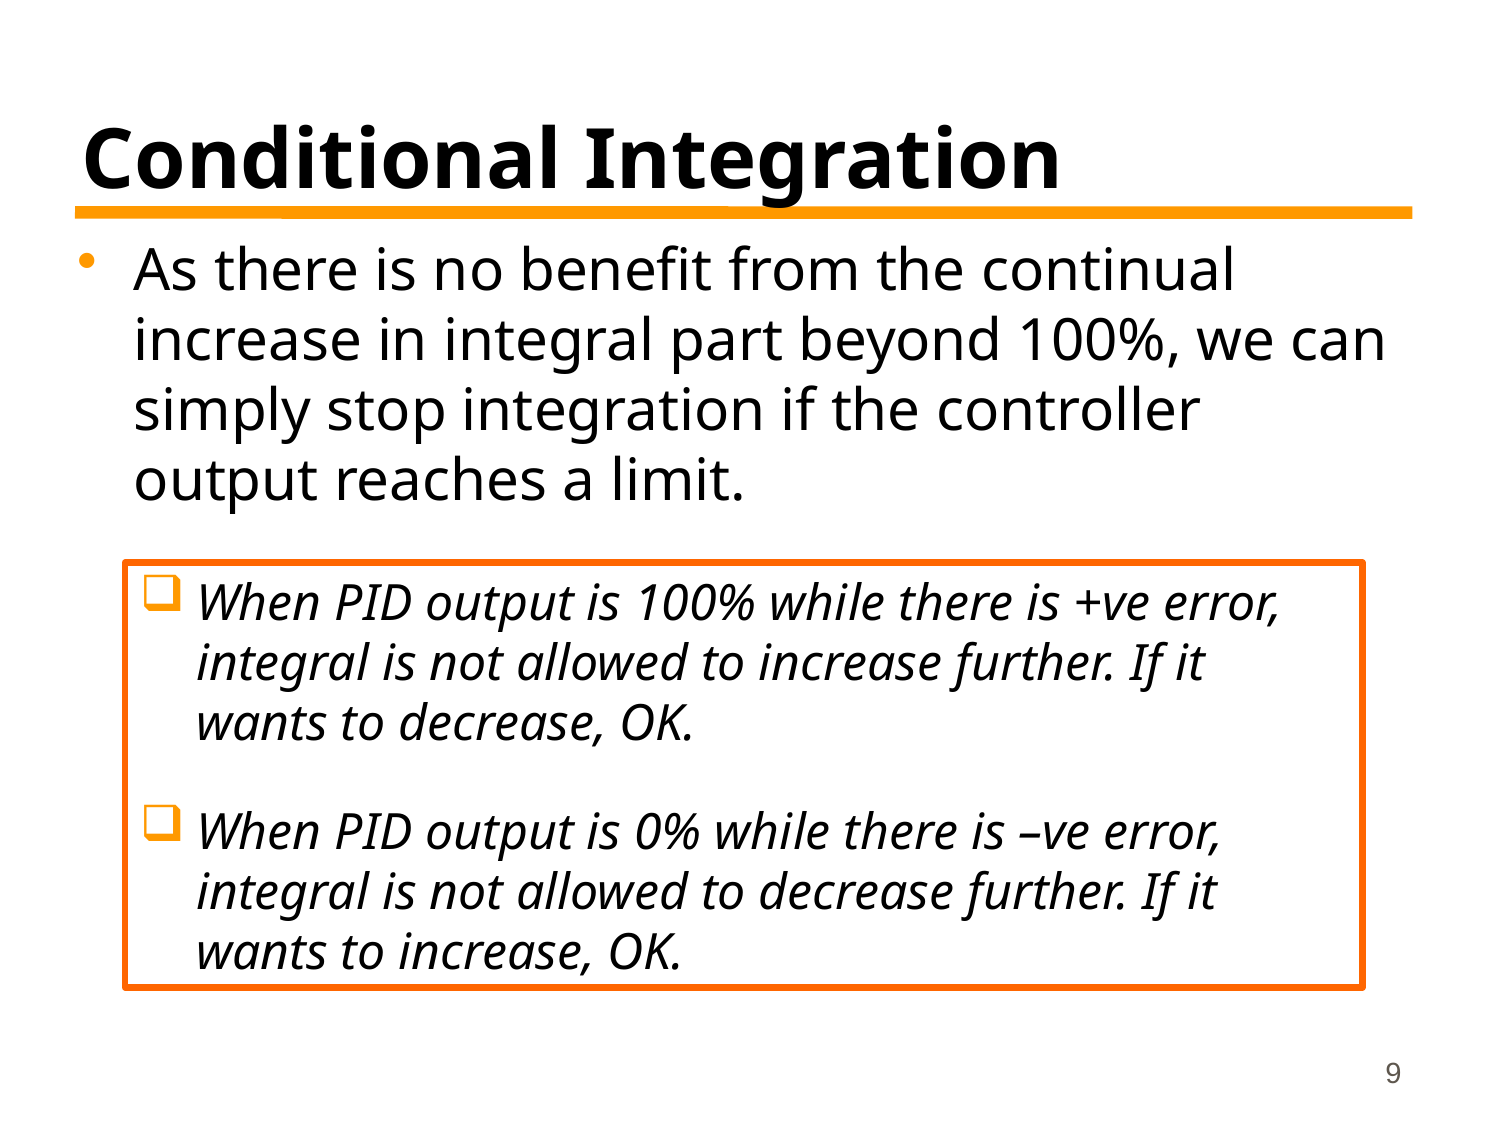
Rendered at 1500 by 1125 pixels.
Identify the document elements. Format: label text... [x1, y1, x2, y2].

text_box As there is no benefit from the continual increase in integral part beyond 100%, we can simply stop integration if the controller output reaches a limit. [62, 224, 1413, 600]
title Conditional Integration [66, 24, 1413, 213]
list When PID output is 100% while there is +ve error, integral is not allowed to increase further. If it wants to decrease, OK. When PID output is 0% while there is –ve error, integral is not allowed to decrease further. If it wants to increase, OK. [125, 600, 1363, 988]
slide_number 9 [1103, 1021, 1417, 1098]
